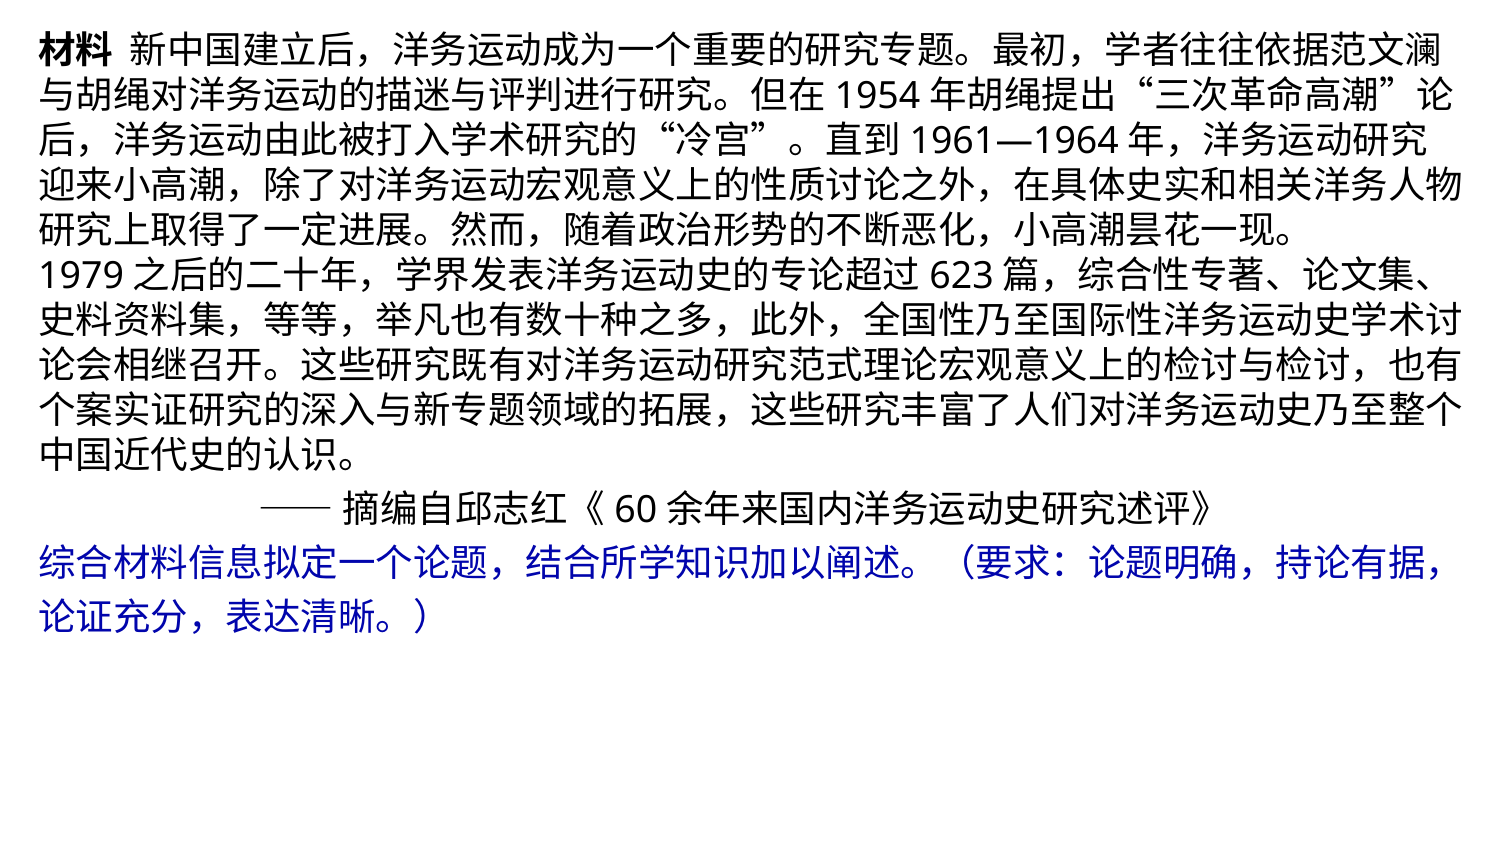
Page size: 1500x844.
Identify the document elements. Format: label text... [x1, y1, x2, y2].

text_box 材料 新中国建立后，洋务运动成为一个重要的研究专题。最初，学者往往依据范文澜与胡绳对洋务运动的描迷与评判进行研究。但在1954年胡绳提出“三次革命高潮”论后，洋务运动由此被打入学术研究的“冷宫”。直到1961—1964年，洋务运动研究迎来小高潮，除了对洋务运动宏观意义上的性质讨论之外，在具体史实和相关洋务人物研究上取得了一定进展。然而，随着政治形势的不断恶化，小高潮昙花一现。 1979之后的二十年，学界发表洋务运动史的专论超过623篇，综合性专著、论文集、史料资料集，等等，举凡也有数十种之多，此外，全国性乃至国际性洋务运动史学术讨论会相继召开。这些研究既有对洋务运动研究范式理论宏观意义上的检讨与检讨，也有个案实证研究的深入与新专题领域的拓展，这些研究丰富了人们对洋务运动史乃至整个中国近代史的认识。 ——摘编自邱志红《60余年来国内洋务运动史研究述评》 综合材料信息拟定一个论题，结合所学知识加以阐述。（要求：论题明确，持论有据，论证充分，表达清晰。） [23, 18, 1479, 646]
